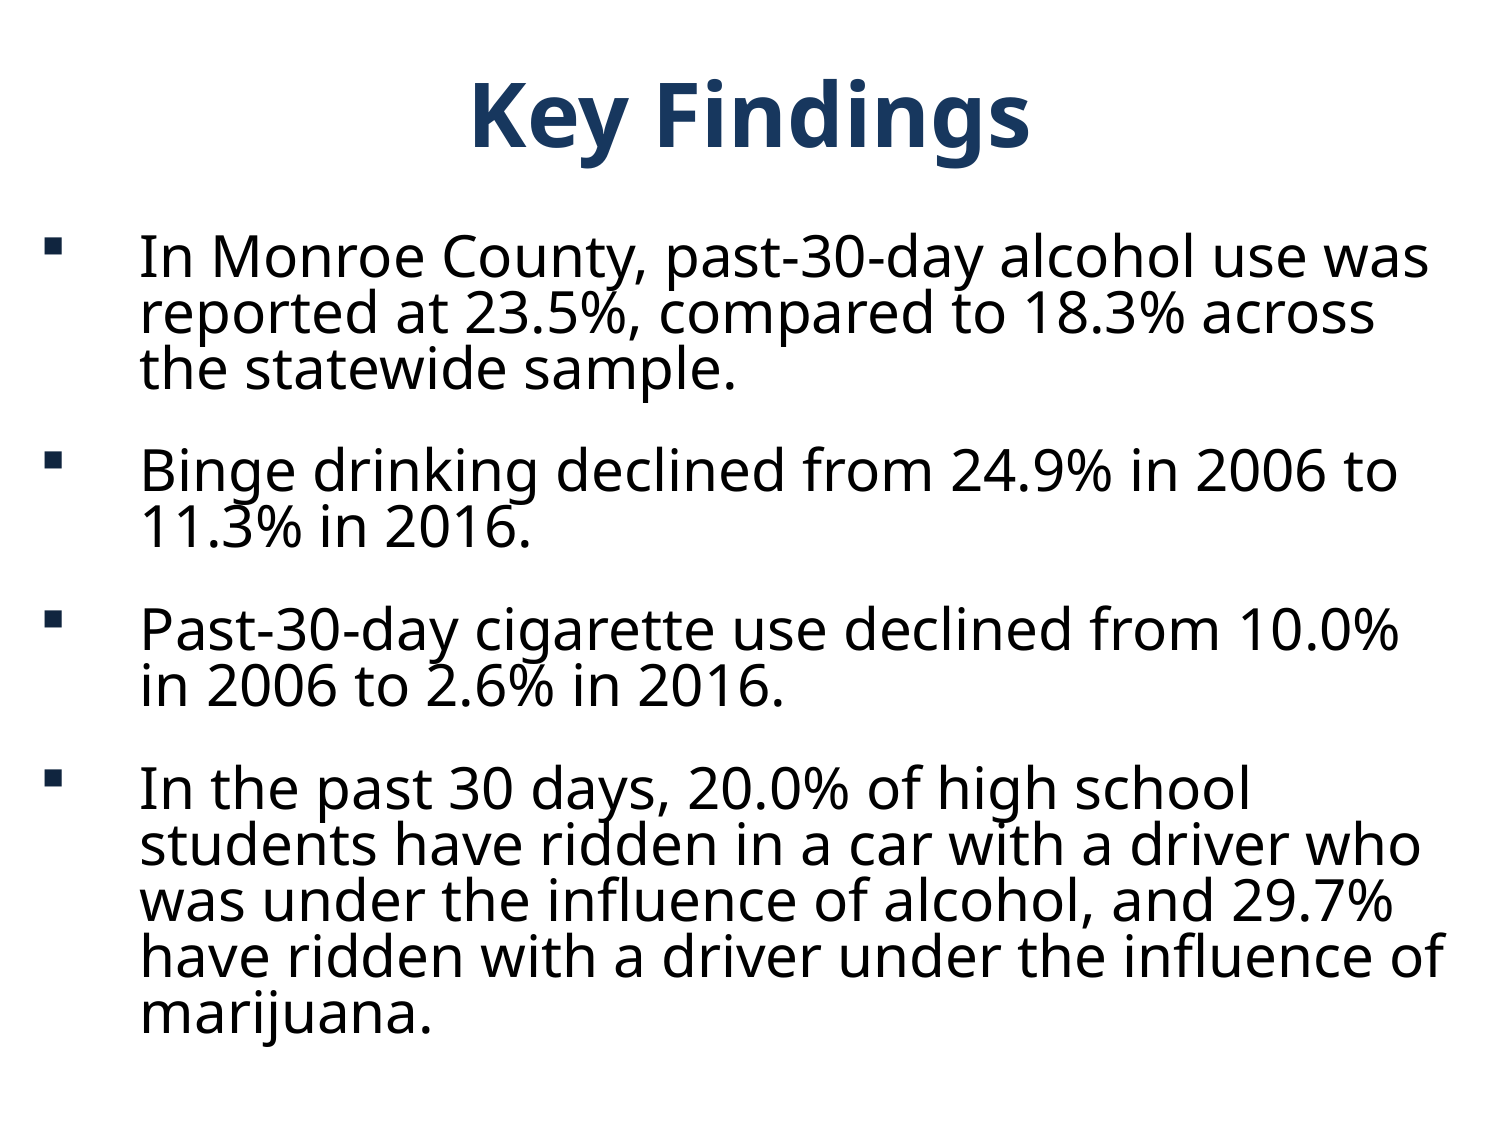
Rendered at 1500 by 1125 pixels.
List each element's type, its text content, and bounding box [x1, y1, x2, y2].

text_box Key Findings [37, 62, 1463, 175]
text_box In Monroe County, past-30-day alcohol use was reported at 23.5%, compared to 18.3% across the statewide sample. Binge drinking declined from 24.9% in 2006 to 11.3% in 2016. Past-30-day cigarette use declined from 10.0% in 2006 to 2.6% in 2016. In the past 30 days, 20.0% of high school students have ridden in a car with a driver who was under the influence of alcohol, and 29.7% have ridden with a driver under the influence of marijuana. [24, 224, 1475, 950]
